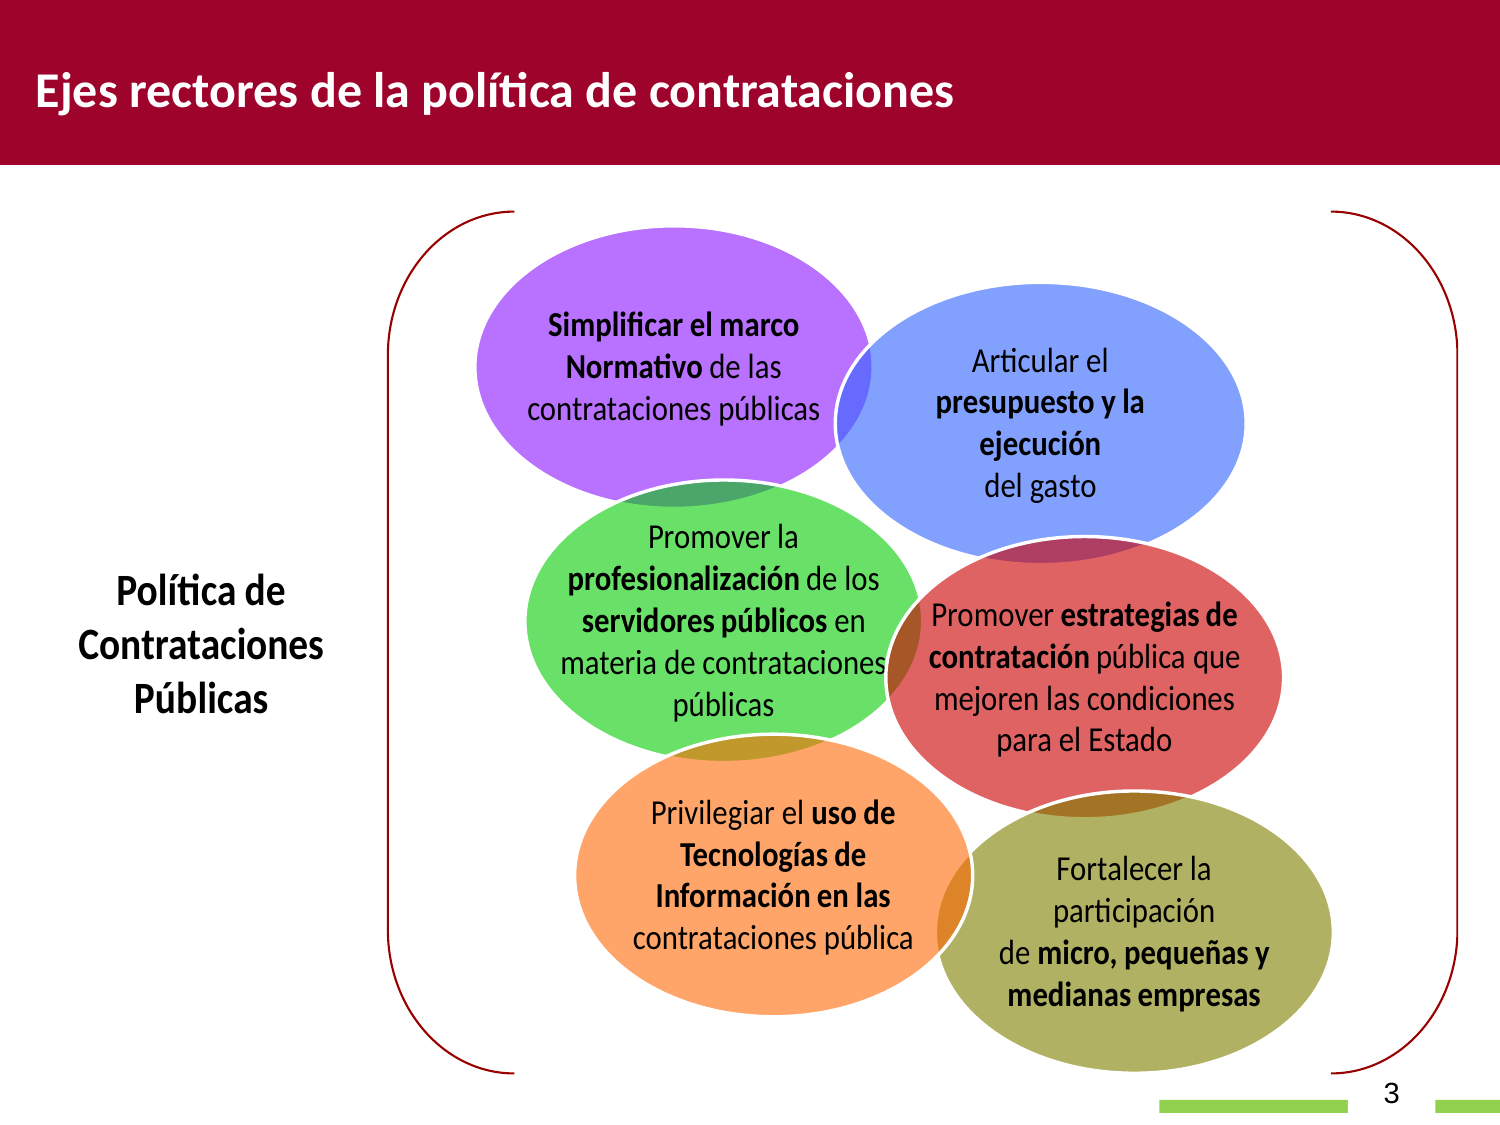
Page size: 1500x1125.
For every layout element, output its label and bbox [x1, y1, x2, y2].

picture [39, 210, 1459, 1076]
picture [0, 0, 1500, 165]
